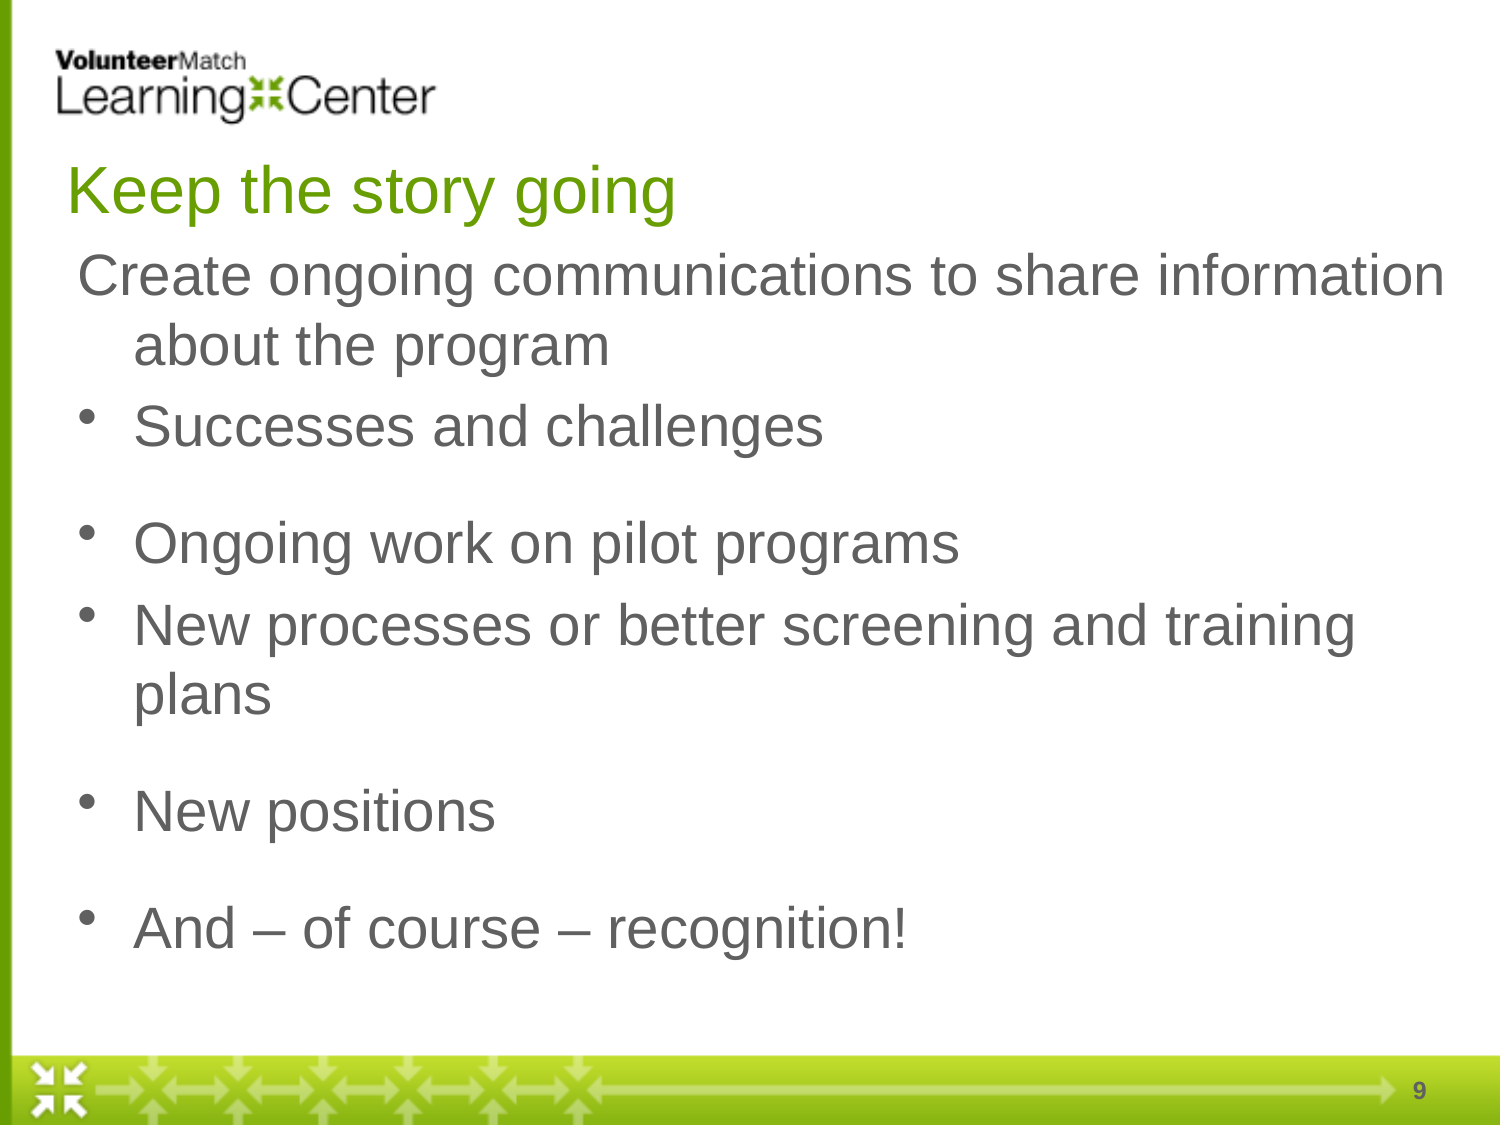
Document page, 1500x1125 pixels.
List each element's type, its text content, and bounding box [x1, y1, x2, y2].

slide_number 9 [1397, 1066, 1495, 1125]
title Keep the story going [51, 139, 1420, 259]
picture [0, 0, 1500, 1125]
list Create ongoing communications to share information about the program Successes and challenges Ongoing work on pilot programs New processes or better screening and training plans New positions And – of course – recognition! [62, 229, 1466, 991]
